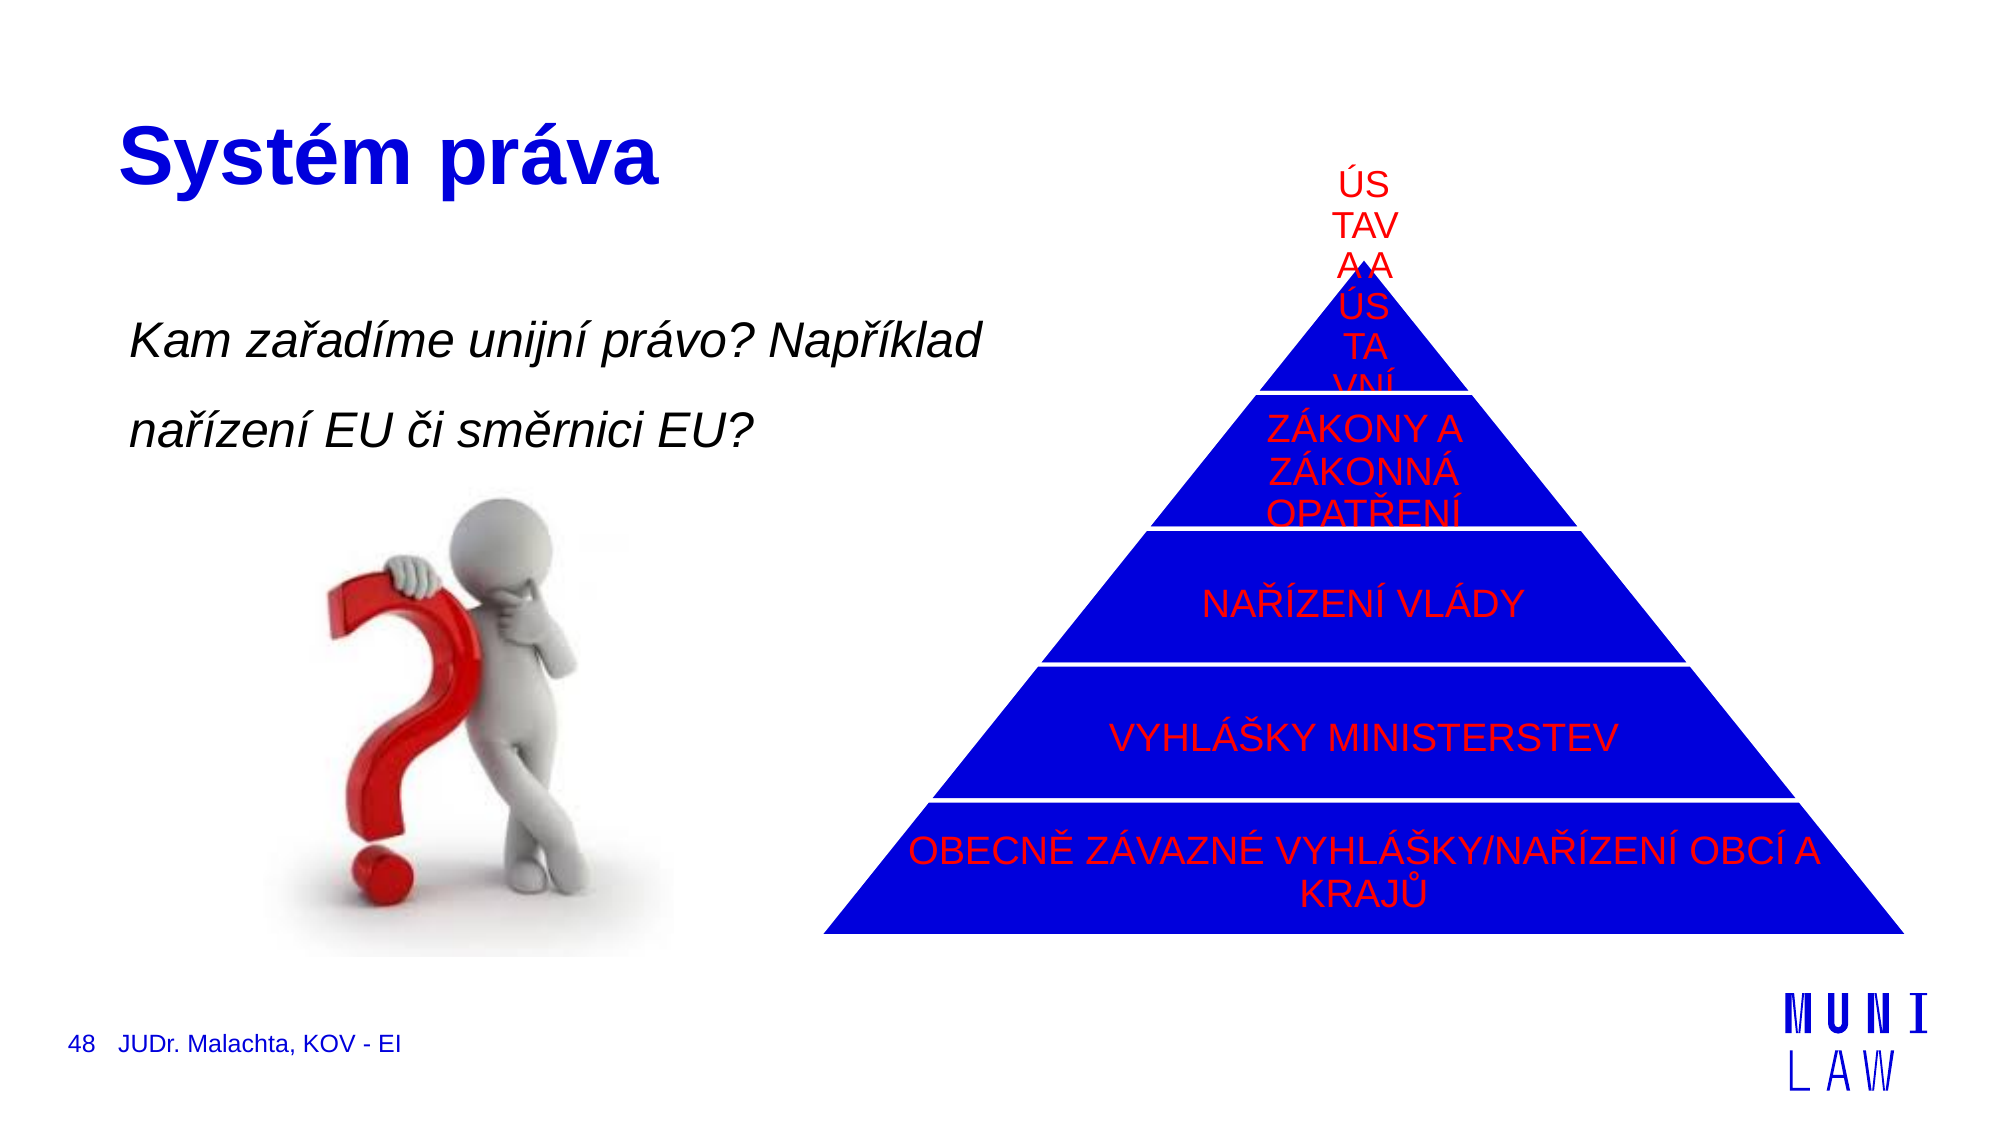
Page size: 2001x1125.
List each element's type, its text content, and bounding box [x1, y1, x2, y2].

slide_number 48 [67, 1021, 110, 1063]
list Kam zařadíme unijní právo? Například nařízení EU či směrnici EU? [118, 277, 1084, 957]
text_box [818, 256, 1910, 937]
footer JUDr. Malachta, KOV - EI [118, 1021, 1418, 1063]
title Systém práva [118, 118, 1883, 193]
picture [262, 472, 674, 957]
